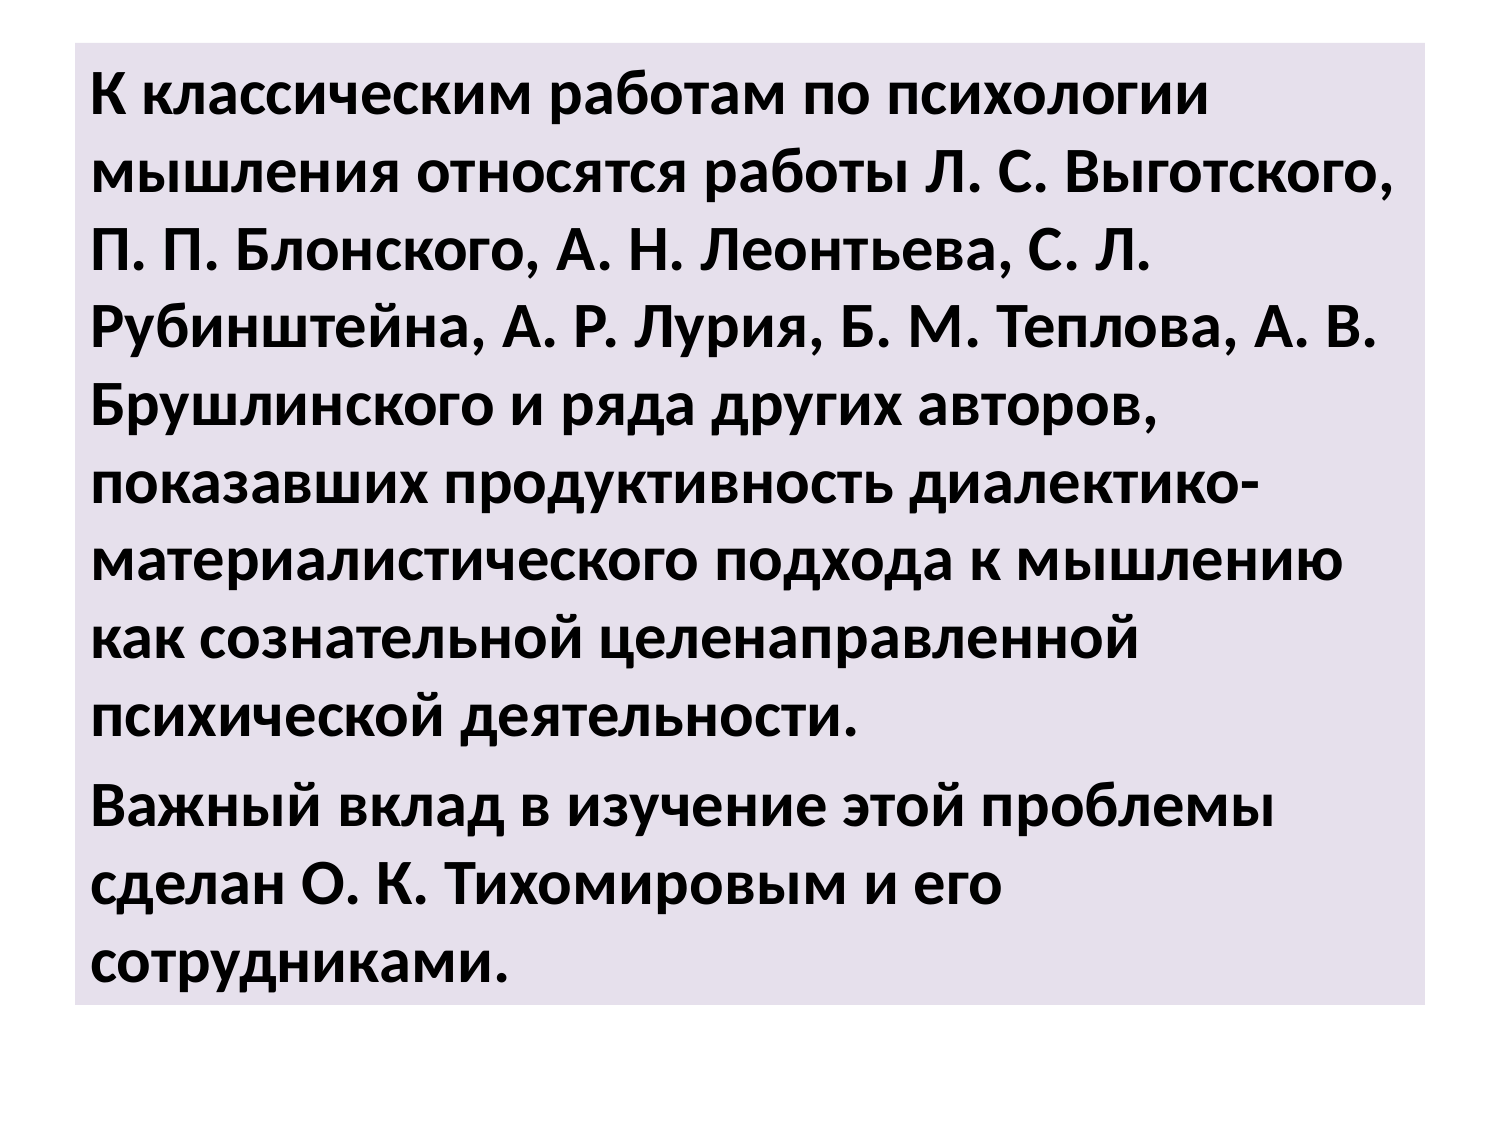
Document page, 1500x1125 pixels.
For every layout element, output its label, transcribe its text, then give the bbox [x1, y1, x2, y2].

list К классическим работам по психологии мышления относятся работы Л. С. Выготского, П. П. Блонского, А. Н. Леонтьева, С. Л. Рубинштейна, А. Р. Лурия, Б. М. Теплова, А. В. Брушлинского и ряда других авторов, показавших продуктивность диалектико-материалистического подхода к мышлению как сознательной целенаправленной психической деятельности. Важный вклад в изучение этой проблемы сделан О. К. Тихомировым и его сотрудниками. [75, 42, 1425, 1005]
